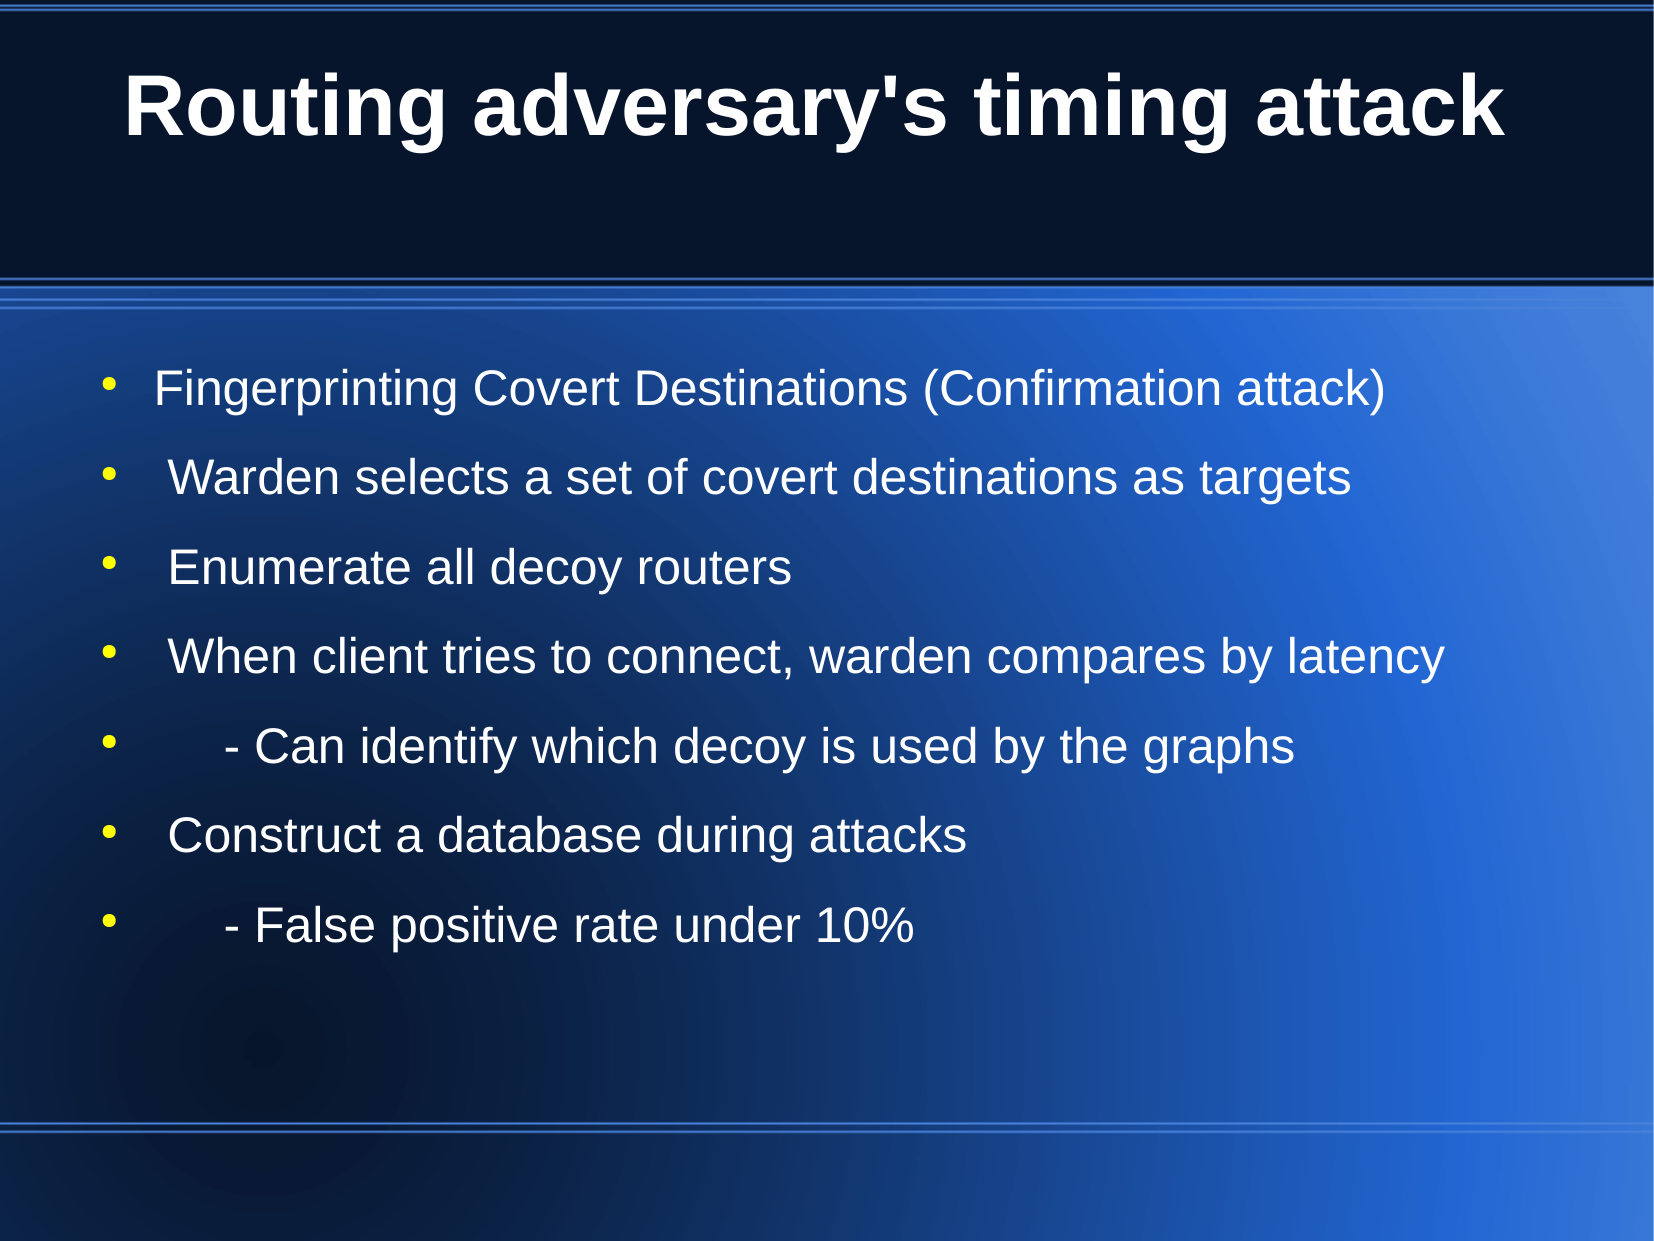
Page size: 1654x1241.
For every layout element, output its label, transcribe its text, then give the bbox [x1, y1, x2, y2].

list Fingerprinting Covert Destinations (Confirmation attack) Warden selects a set of covert destinations as targets Enumerate all decoy routers When client tries to connect, warden compares by latency - Can identify which decoy is used by the graphs Construct a database during attacks - False positive rate under 10% [82, 355, 1571, 1058]
picture [0, 0, 1654, 1241]
title Routing adversary's timing attack [82, 49, 1571, 257]
